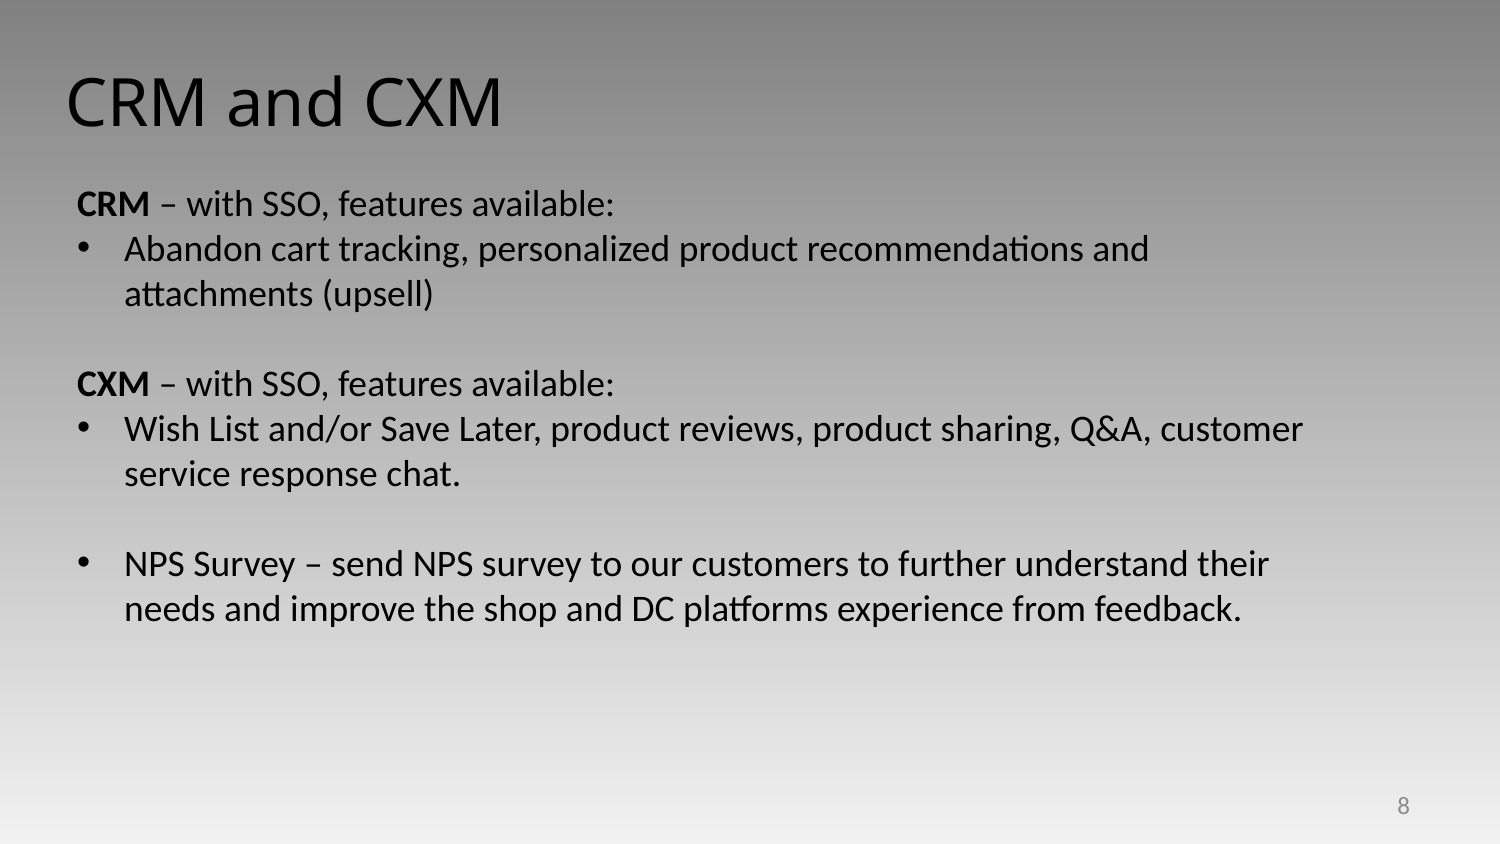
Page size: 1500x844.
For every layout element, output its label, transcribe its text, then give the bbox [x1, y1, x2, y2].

text_box CRM – with SSO, features available: Abandon cart tracking, personalized product recommendations and attachments (upsell) CXM – with SSO, features available: Wish List and/or Save Later, product reviews, product sharing, Q&A, customer service response chat. NPS Survey – send NPS survey to our customers to further understand their needs and improve the shop and DC platforms experience from feedback. [62, 171, 1350, 637]
slide_number 8 [1074, 782, 1425, 827]
title CRM and CXM [50, 9, 1450, 191]
